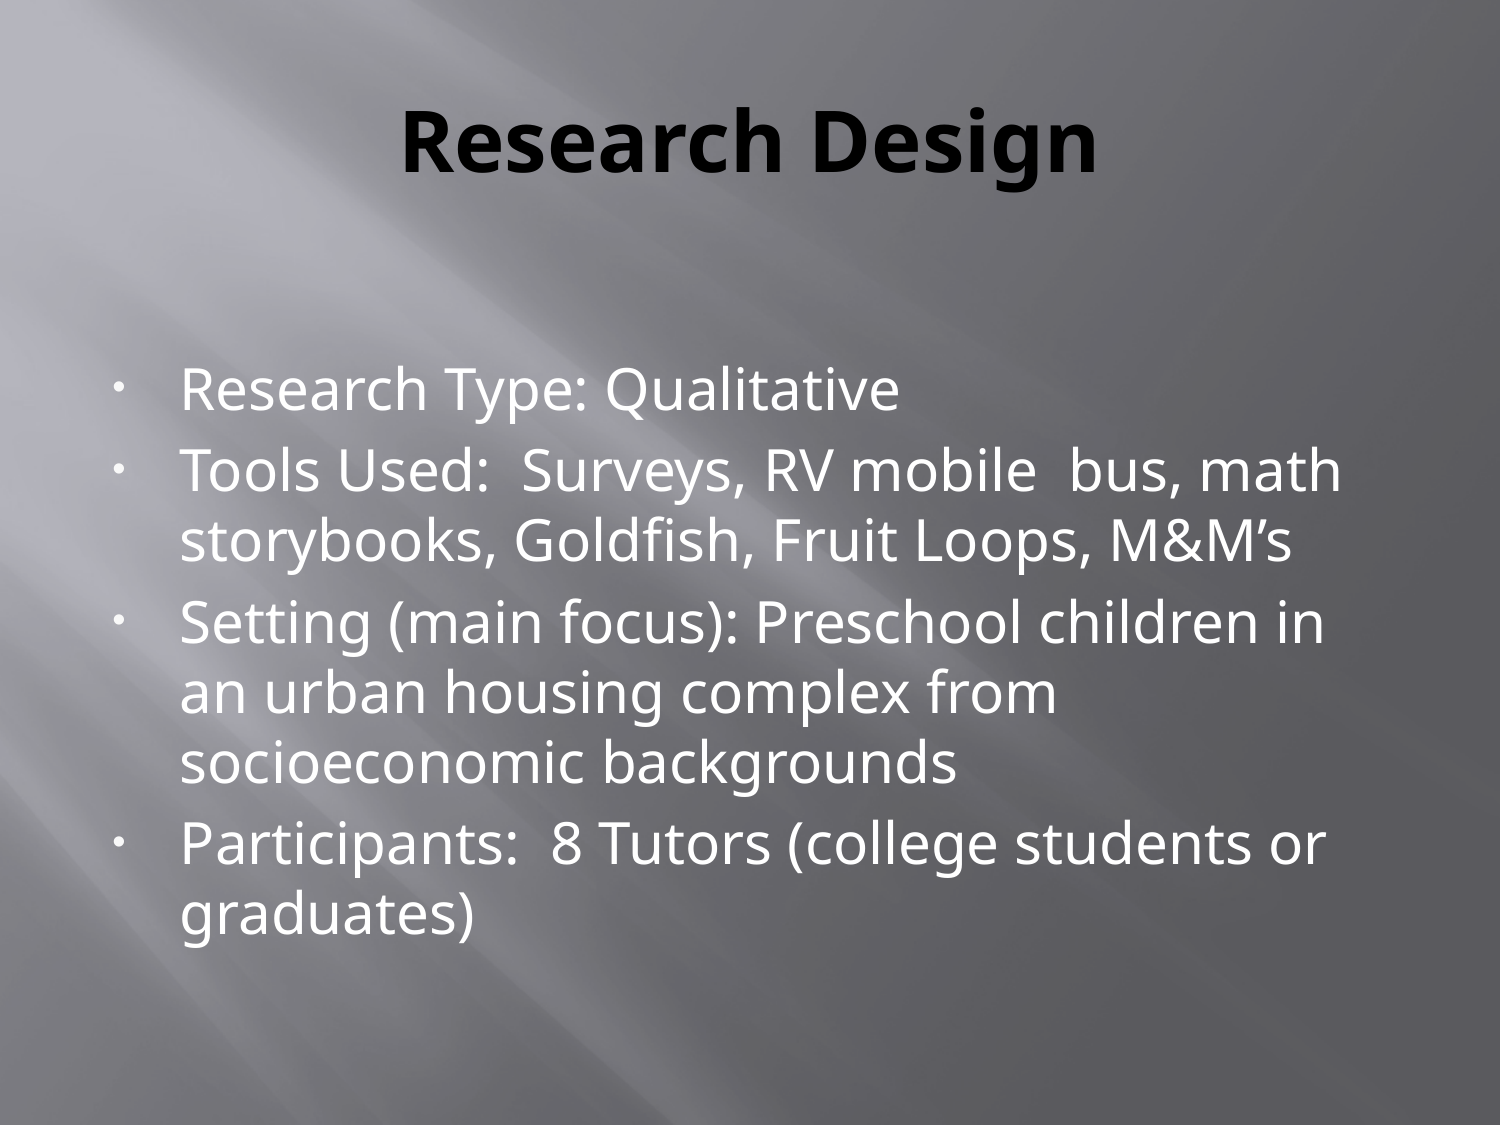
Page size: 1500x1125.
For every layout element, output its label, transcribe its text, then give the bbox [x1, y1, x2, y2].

title Research Design [75, 45, 1425, 233]
list Research Type: Qualitative Tools Used: Surveys, RV mobile bus, math storybooks, Goldfish, Fruit Loops, M&M’s Setting (main focus): Preschool children in an urban housing complex from socioeconomic backgrounds Participants: 8 Tutors (college students or graduates) [75, 262, 1425, 1035]
